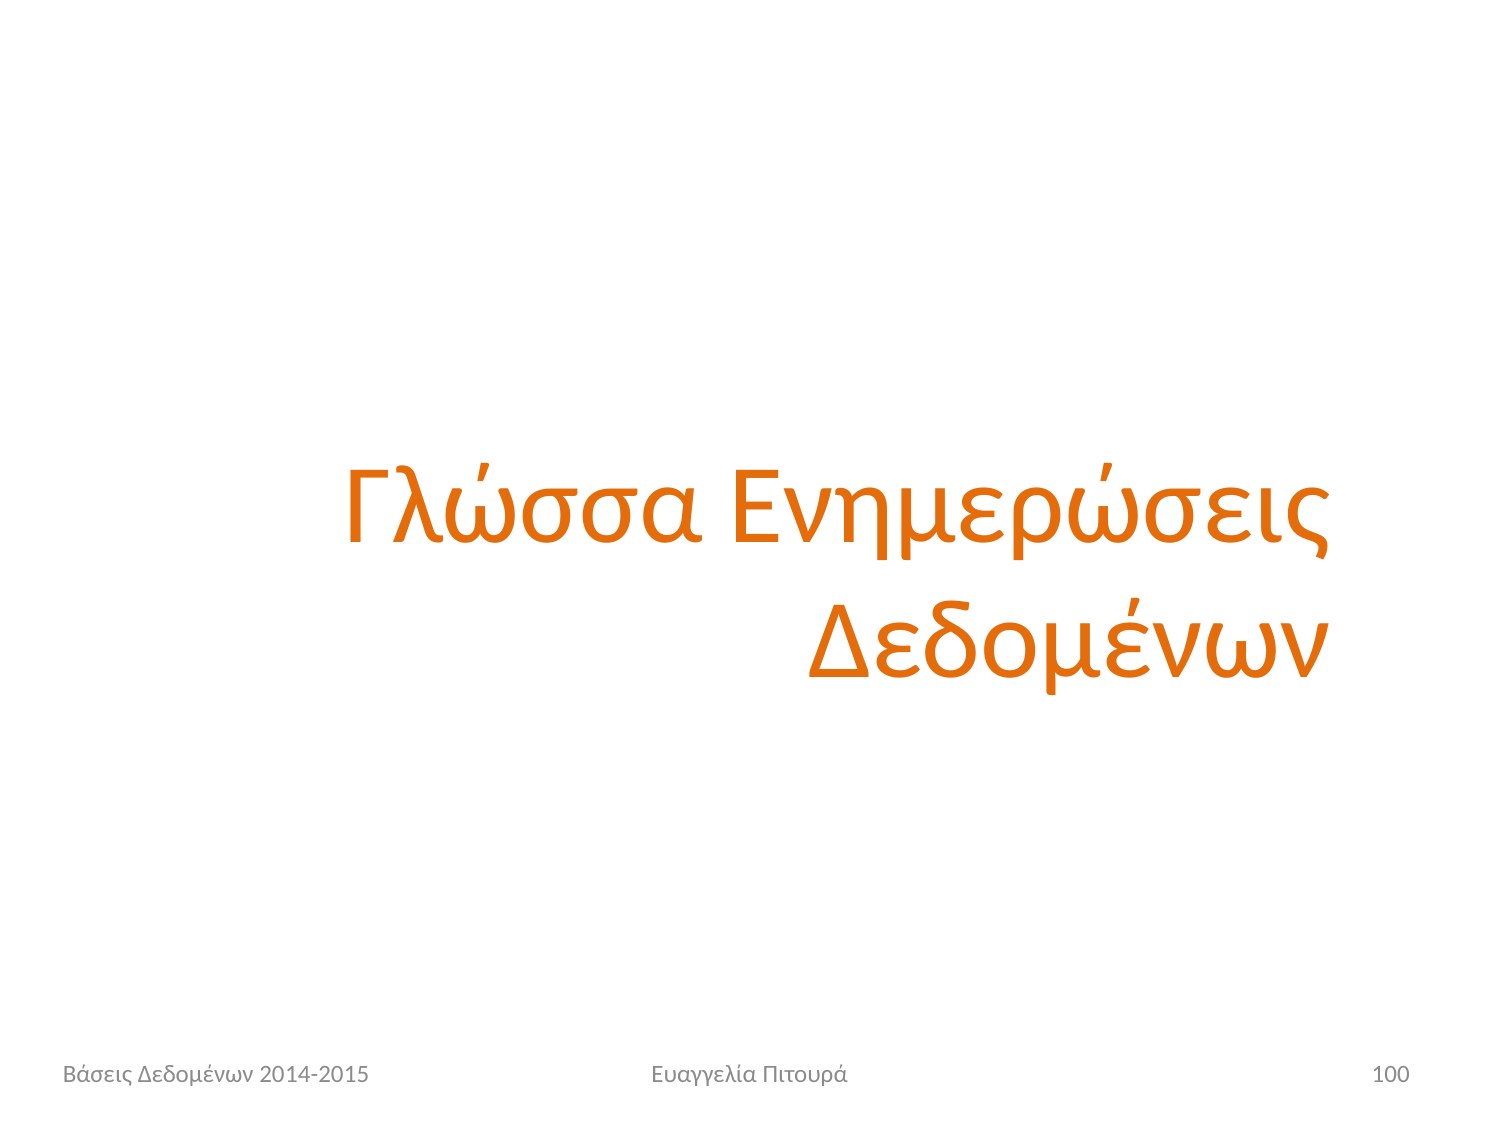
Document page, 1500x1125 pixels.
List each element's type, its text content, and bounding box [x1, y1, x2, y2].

text_box Βάσεις Δεδομένων 2014-2015 [47, 1038, 398, 1106]
slide_number 100 [1074, 1042, 1425, 1103]
footer Ευαγγελία Πιτουρά [512, 1042, 988, 1103]
text_box Γλώσσα Ενημερώσεις Δεδομένων [112, 422, 1346, 707]
